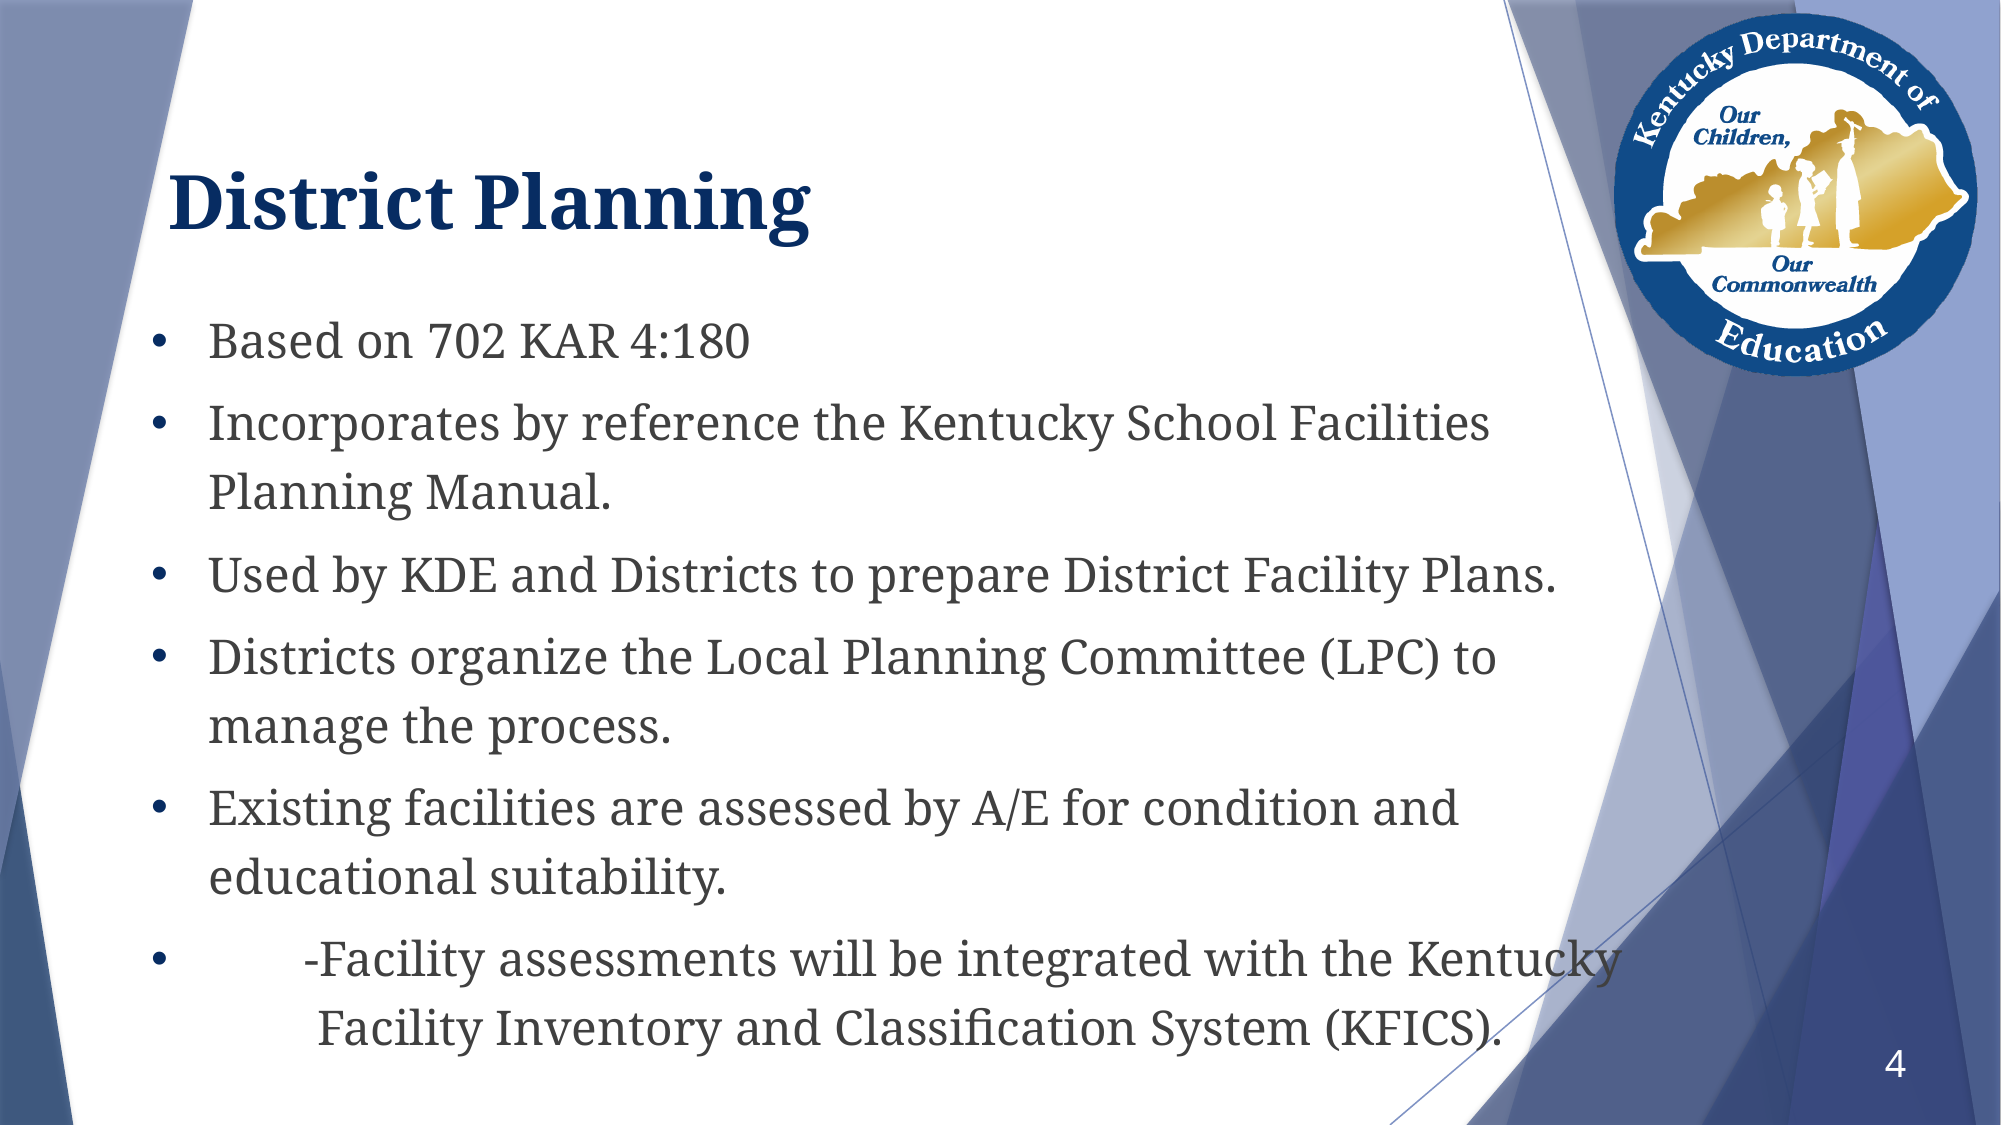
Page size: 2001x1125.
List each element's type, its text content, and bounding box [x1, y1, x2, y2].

title District Planning [153, 146, 1564, 291]
slide_number 4 [1809, 1035, 1922, 1096]
picture [1598, 0, 1989, 390]
list Based on 702 KAR 4:180 Incorporates by reference the Kentucky School Facilities Planning Manual. Used by KDE and Districts to prepare District Facility Plans. Districts organize the Local Planning Committee (LPC) to manage the process. Existing facilities are assessed by A/E for condition and educational suitability. -Facility assessments will be integrated with the Kentucky Facility Inventory and Classification System (KFICS). [135, 291, 1644, 1096]
